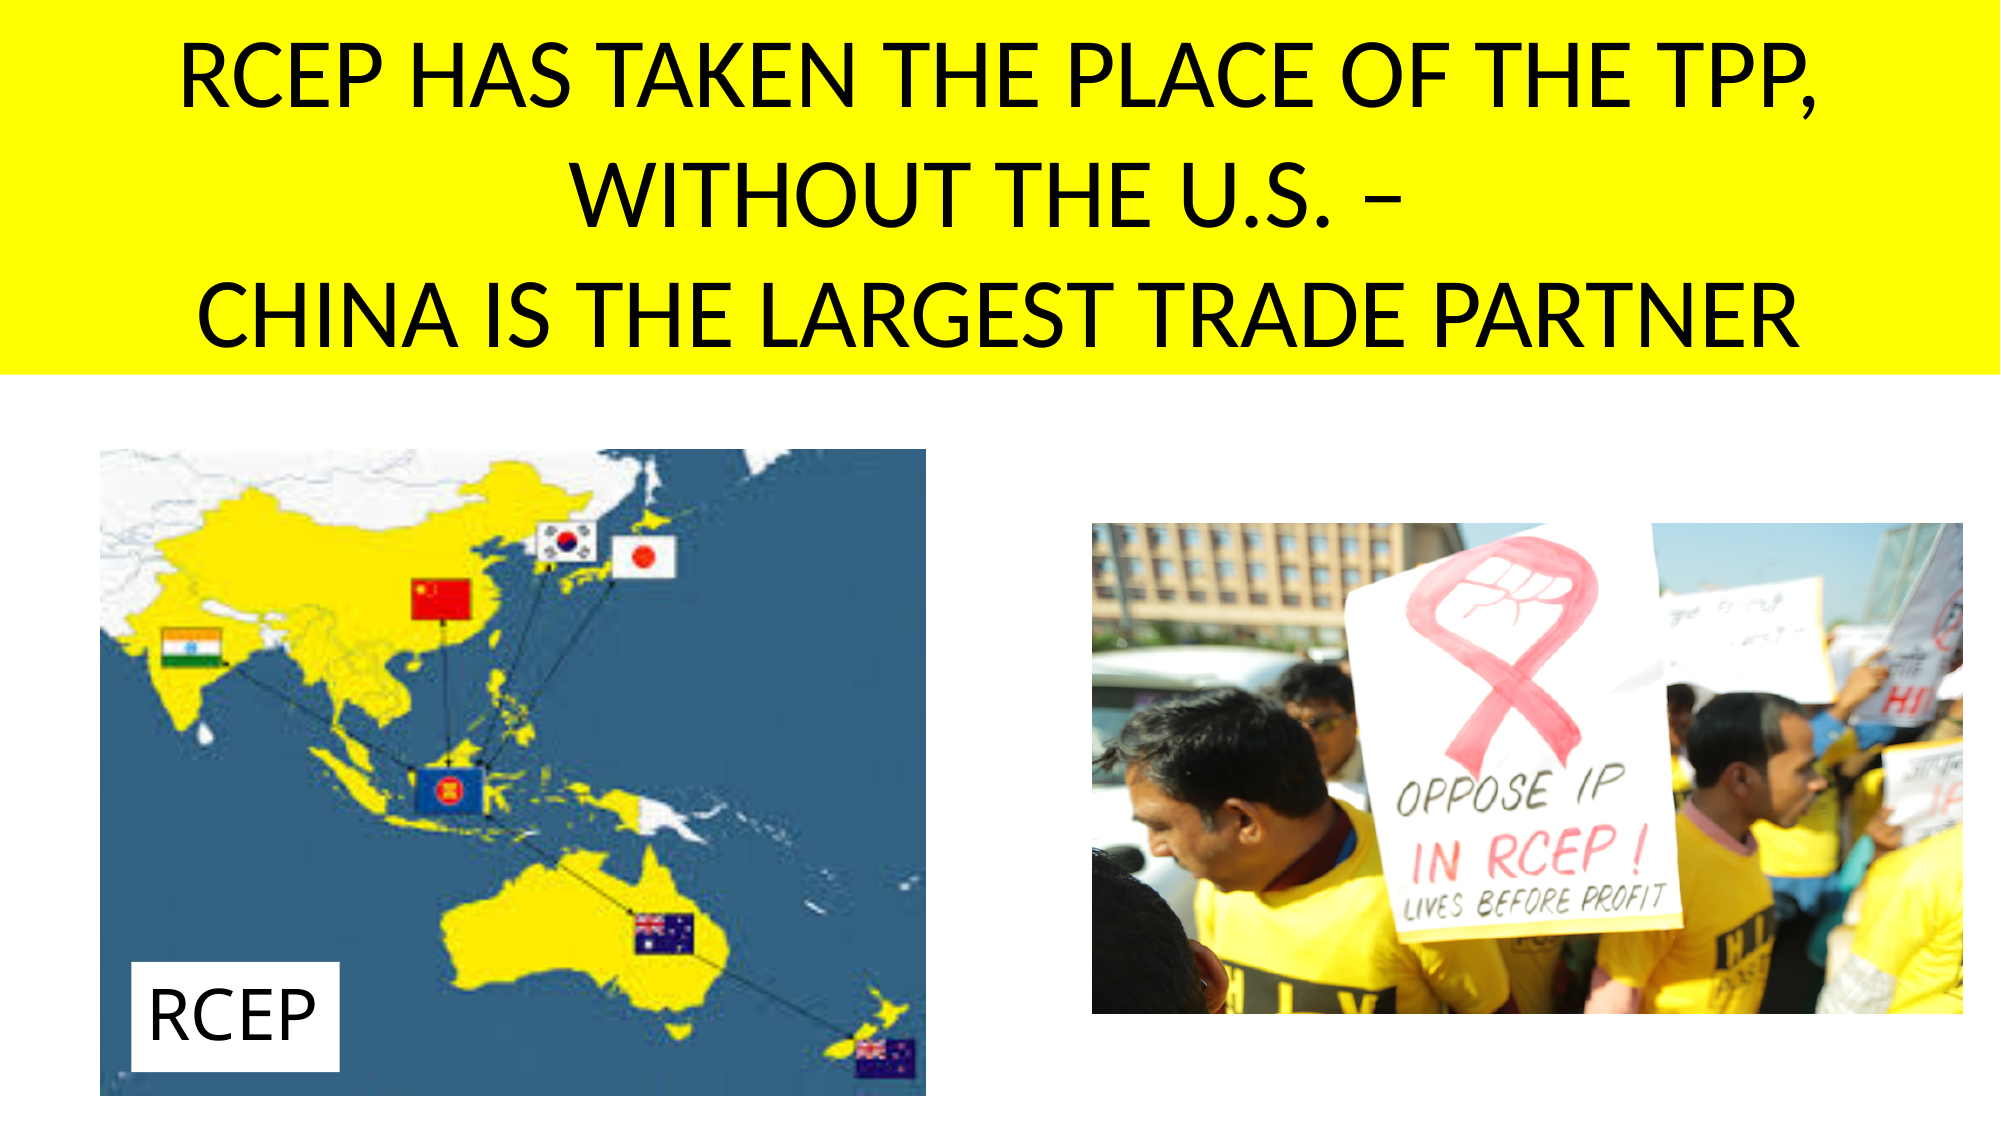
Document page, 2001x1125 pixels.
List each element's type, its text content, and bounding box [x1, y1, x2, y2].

picture [100, 449, 926, 1096]
text_box RCEP HAS TAKEN THE PLACE OF THE TPP, WITHOUT THE U.S. – CHINA IS THE LARGEST TRADE PARTNER [0, 0, 2000, 375]
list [1092, 523, 1963, 1014]
